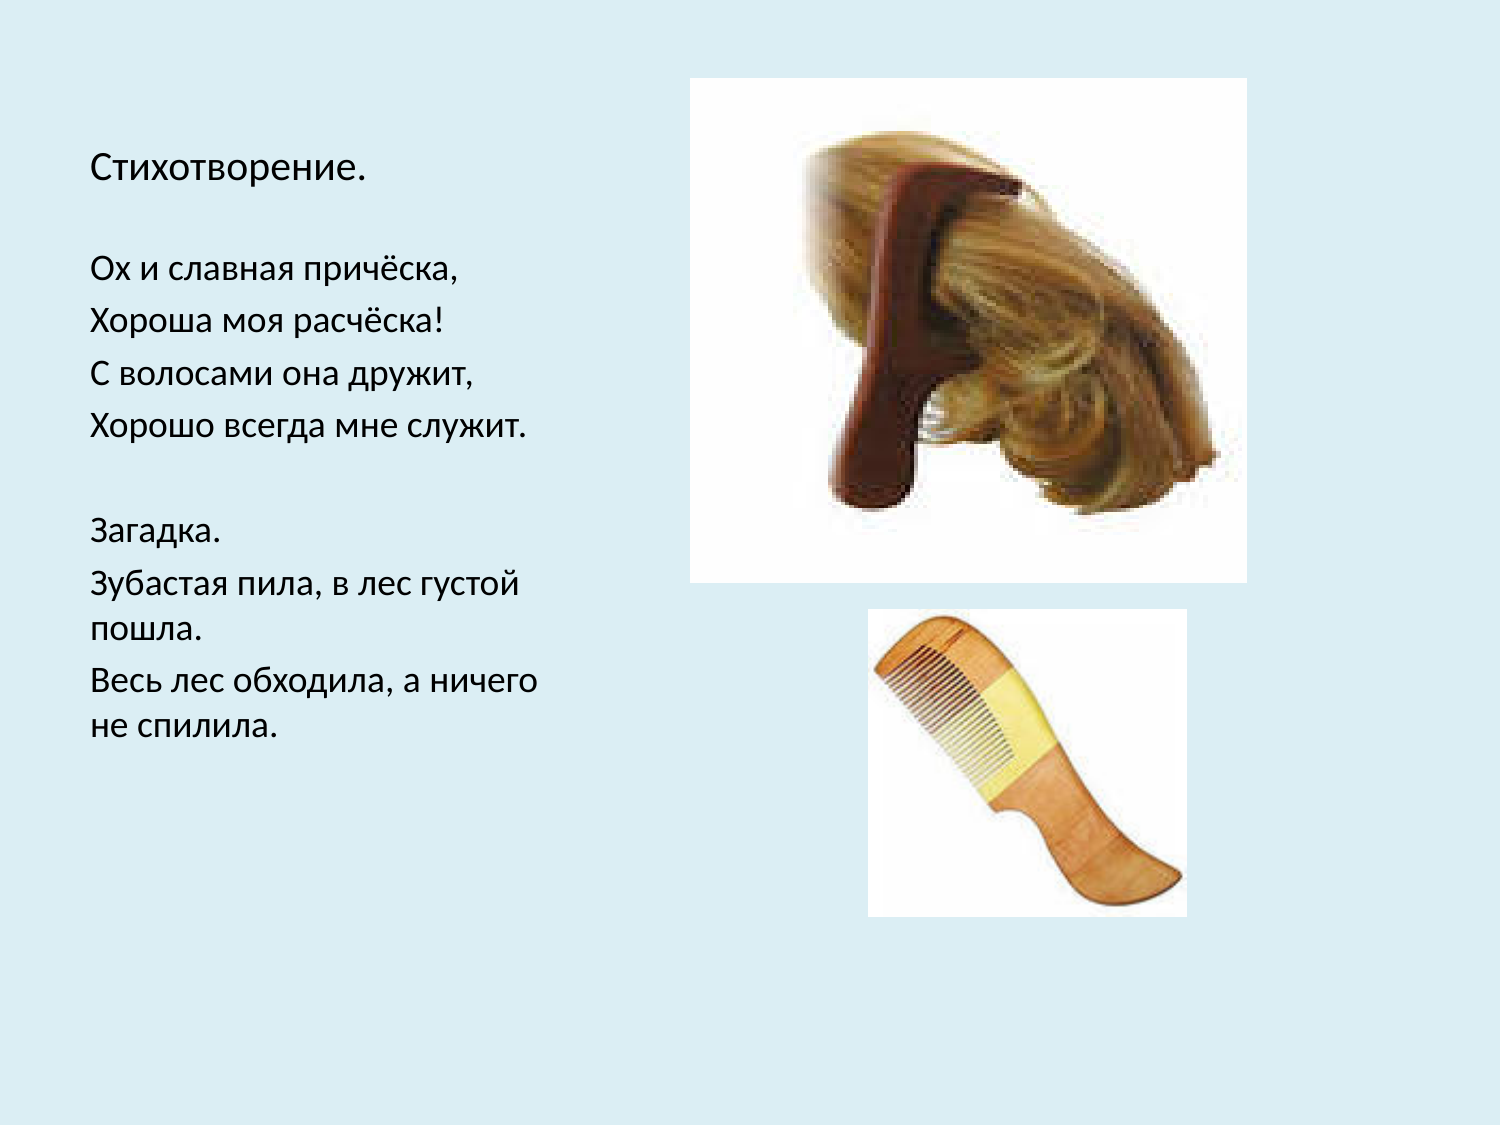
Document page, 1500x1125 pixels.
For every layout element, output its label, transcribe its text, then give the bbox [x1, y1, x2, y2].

picture [868, 609, 1187, 917]
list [690, 78, 1247, 583]
list Ох и славная причёска, Хороша моя расчёска! С волосами она дружит, Хорошо всегда мне служит. Загадка. Зубастая пила, в лес густой пошла. Весь лес обходила, а ничего не спилила. [74, 235, 569, 1006]
title Стихотворение. [74, 44, 569, 197]
